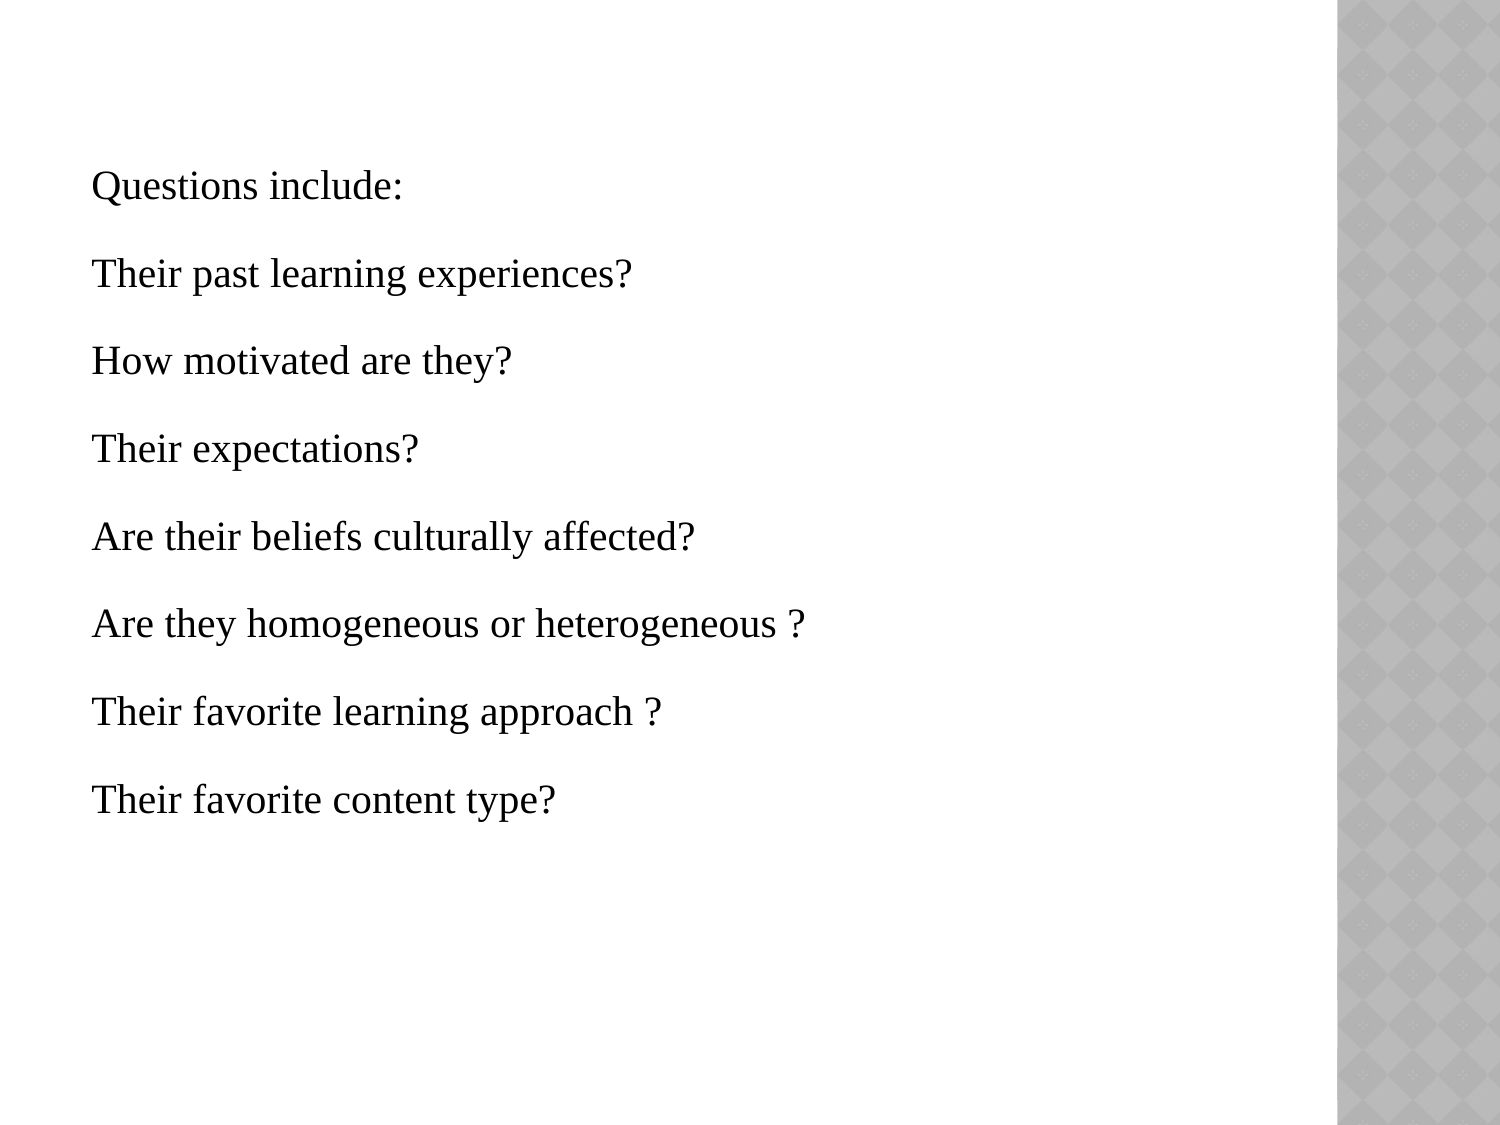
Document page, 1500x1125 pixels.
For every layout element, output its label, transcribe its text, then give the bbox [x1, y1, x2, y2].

list Questions include: Their past learning experiences? How motivated are they? Their expectations? Are their beliefs culturally affected? Are they homogeneous or heterogeneous ? Their favorite learning approach ? Their favorite content type? [76, 125, 1265, 921]
